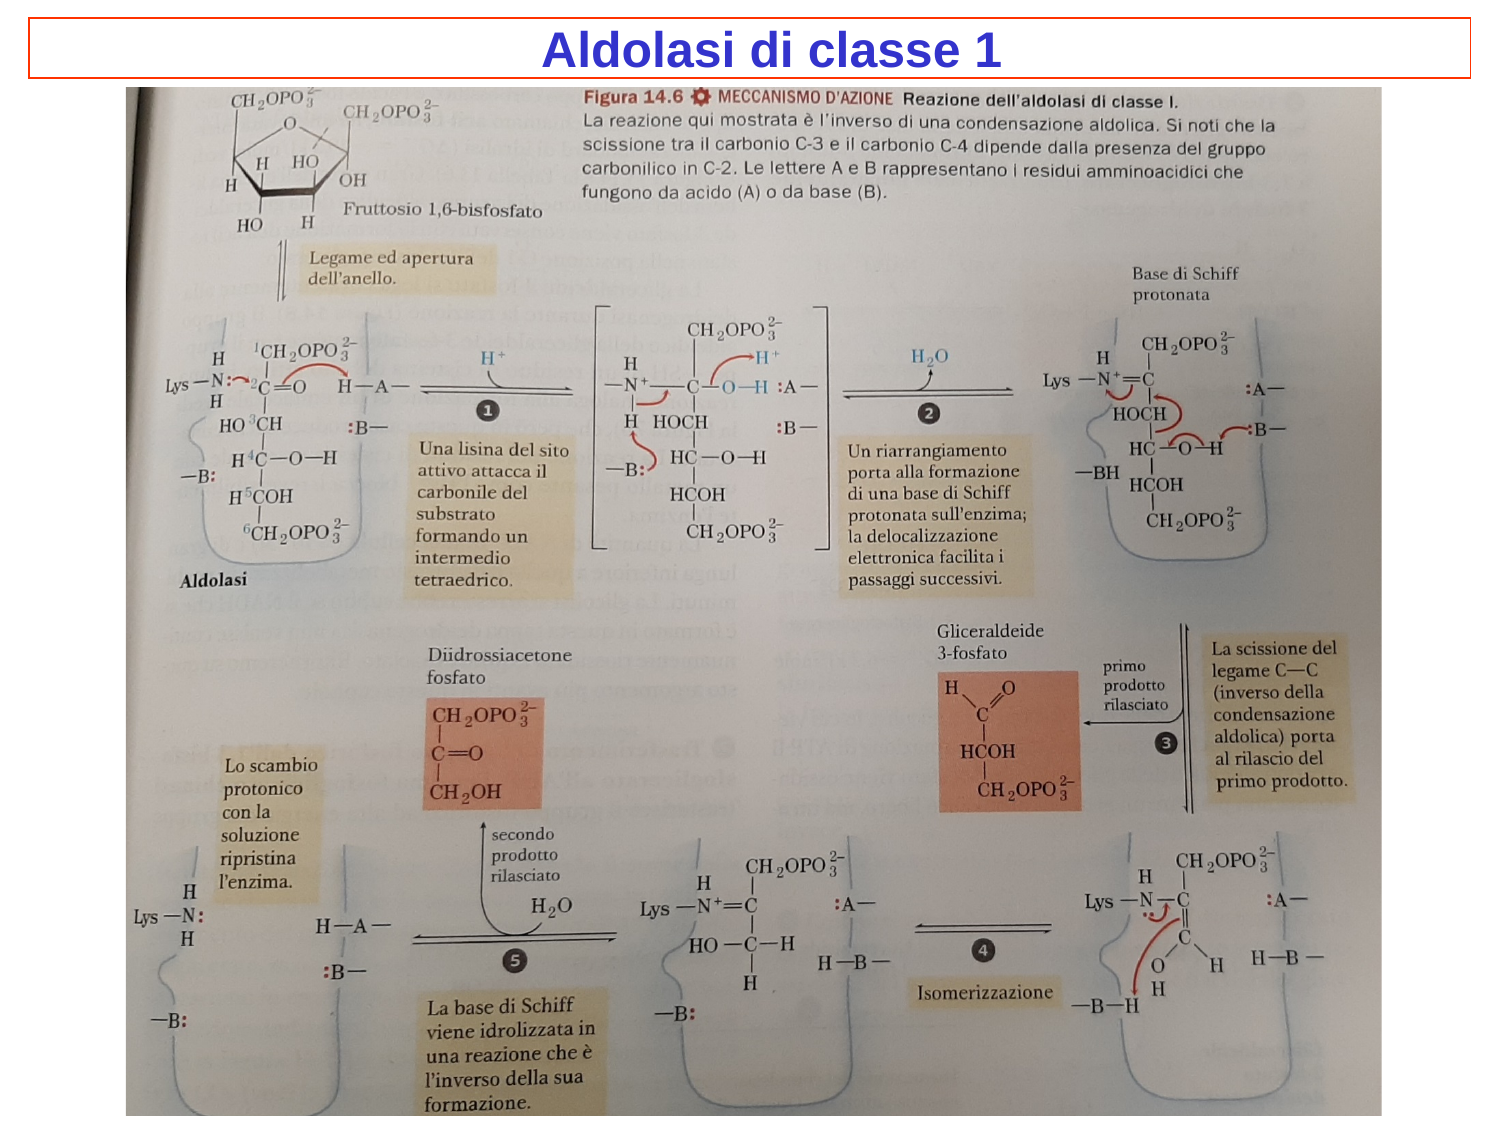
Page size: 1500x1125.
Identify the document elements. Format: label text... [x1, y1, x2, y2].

picture [125, 87, 1382, 1116]
text_box Aldolasi di classe 1 [29, 17, 1471, 78]
